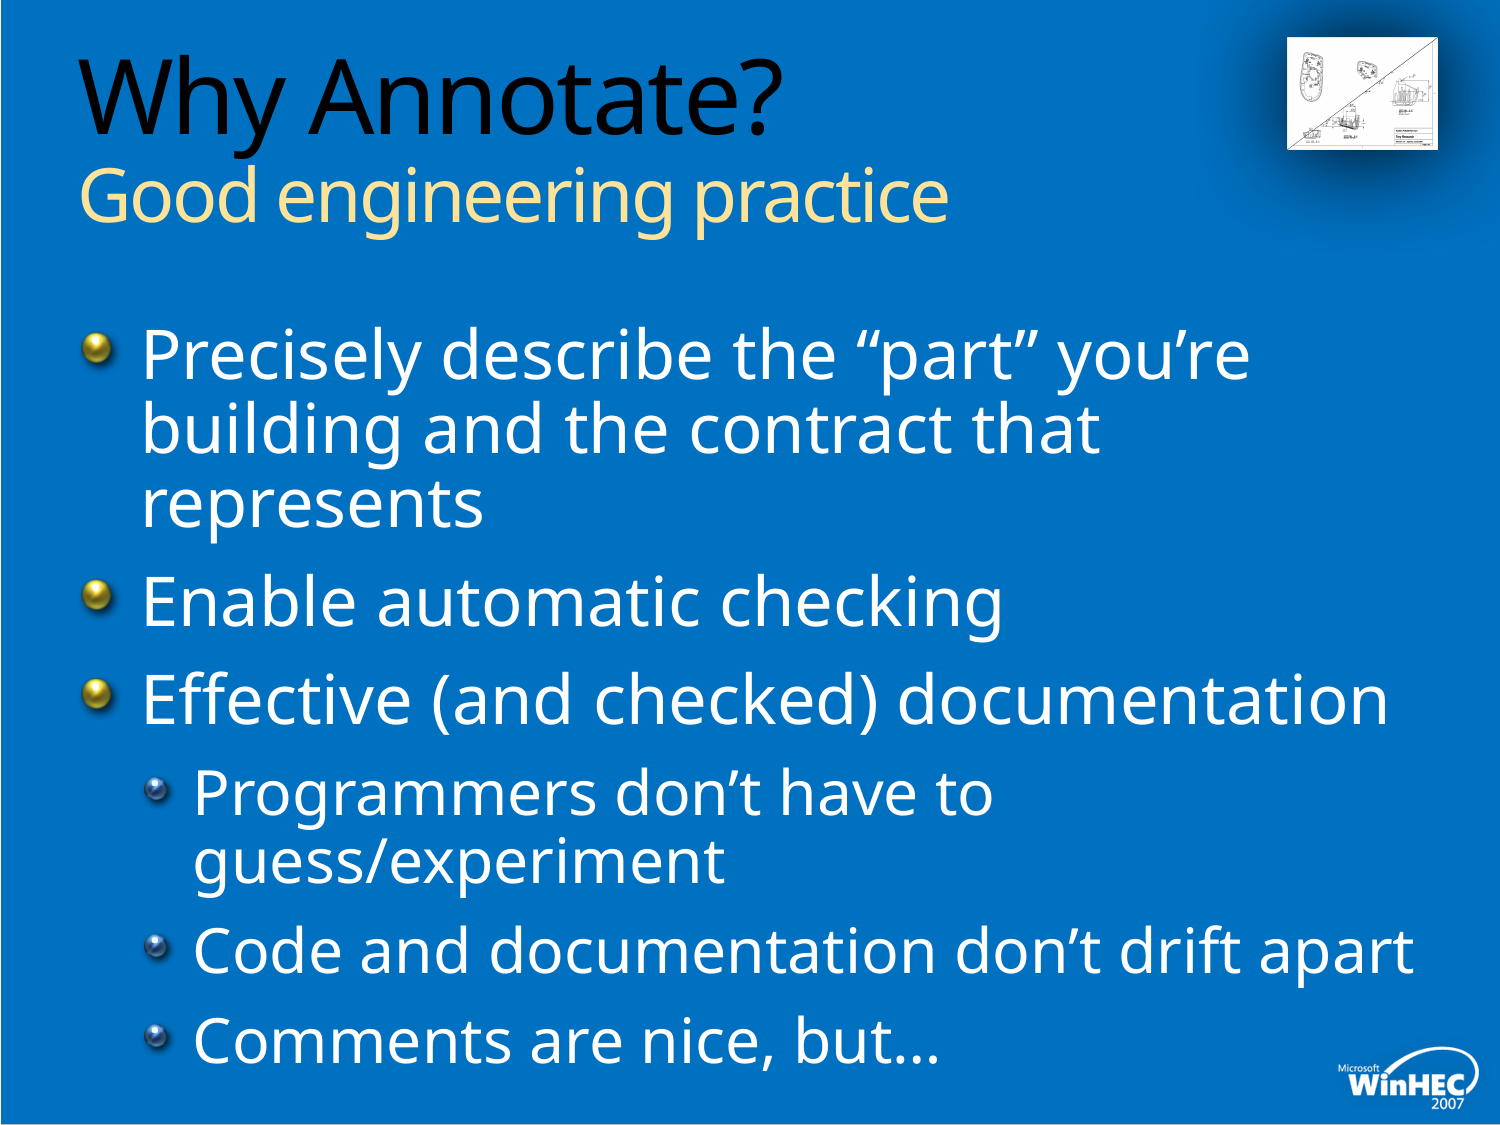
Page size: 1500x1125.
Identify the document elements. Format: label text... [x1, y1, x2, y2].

list Precisely describe the “part” you’re building and the contract that represents Enable automatic checking Effective (and checked) documentation Programmers don’t have to guess/experiment Code and documentation don’t drift apart Comments are nice, but… [62, 312, 1438, 937]
picture [0, 0, 1500, 1125]
title Why Annotate? Good engineering practice [62, 37, 1438, 312]
